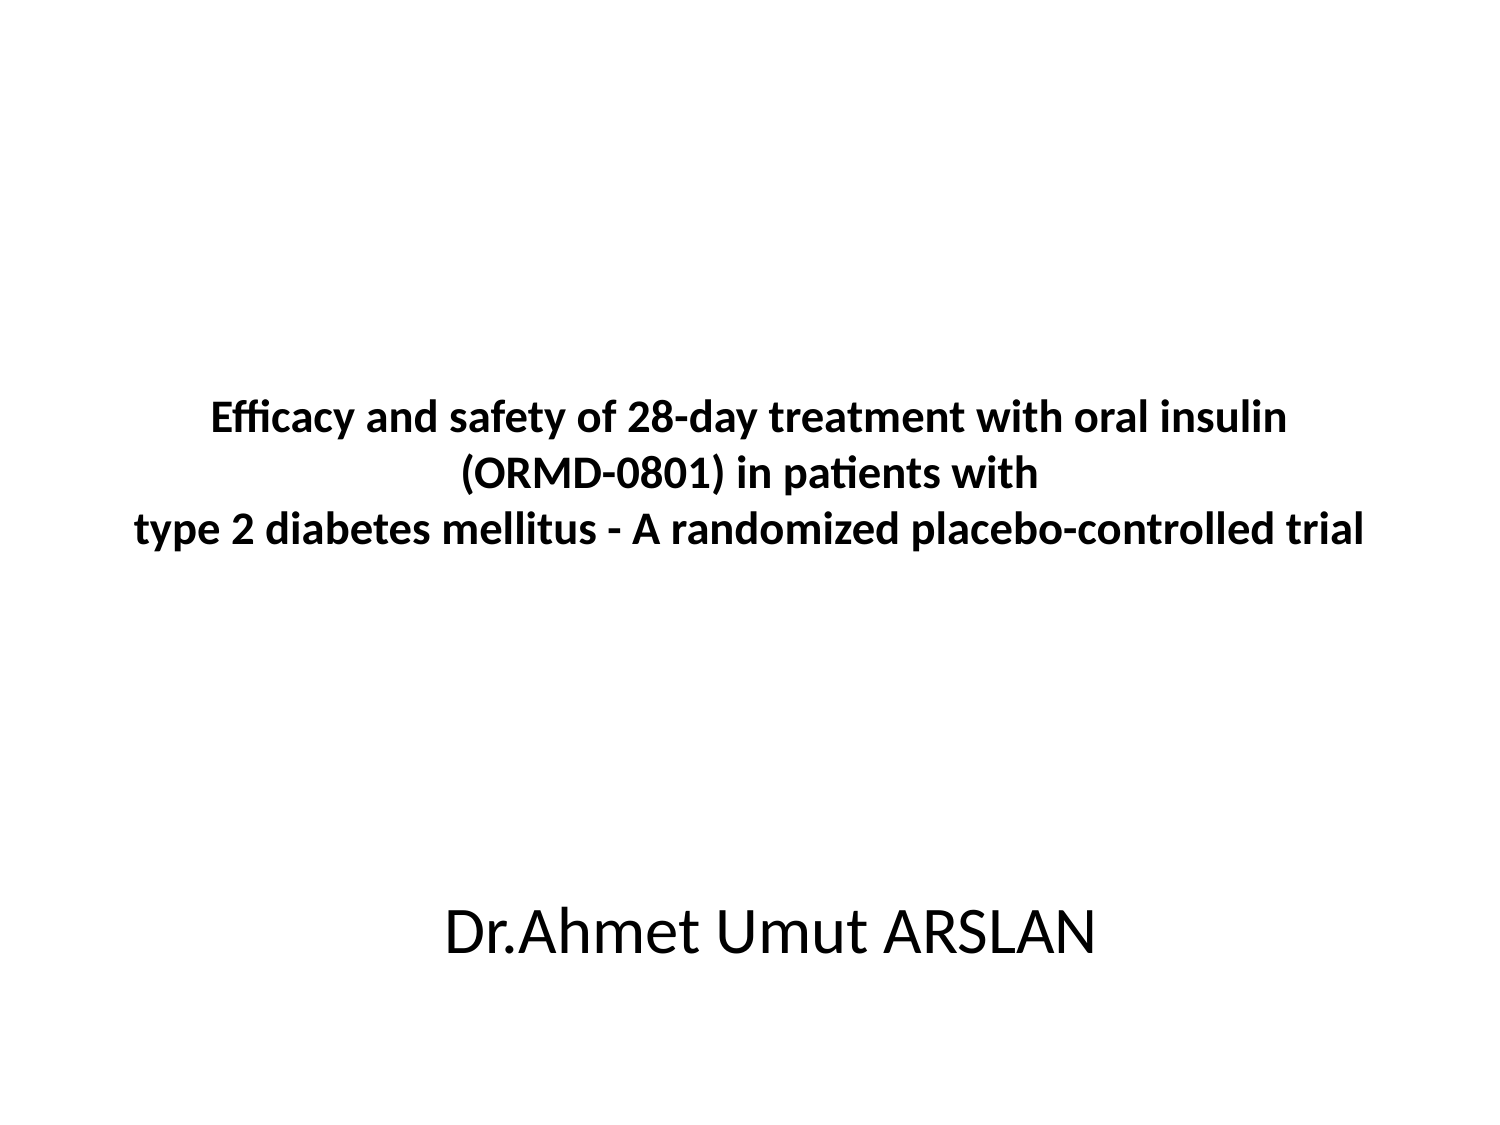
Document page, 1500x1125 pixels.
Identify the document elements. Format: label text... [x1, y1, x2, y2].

subtitle Dr.Ahmet Umut ARSLAN [246, 878, 1297, 1043]
title Efficacy and safety of 28-day treatment with oral insulin (ORMD-0801) in patients with type 2 diabetes mellitus - A randomized placebo-controlled trial [112, 349, 1388, 591]
